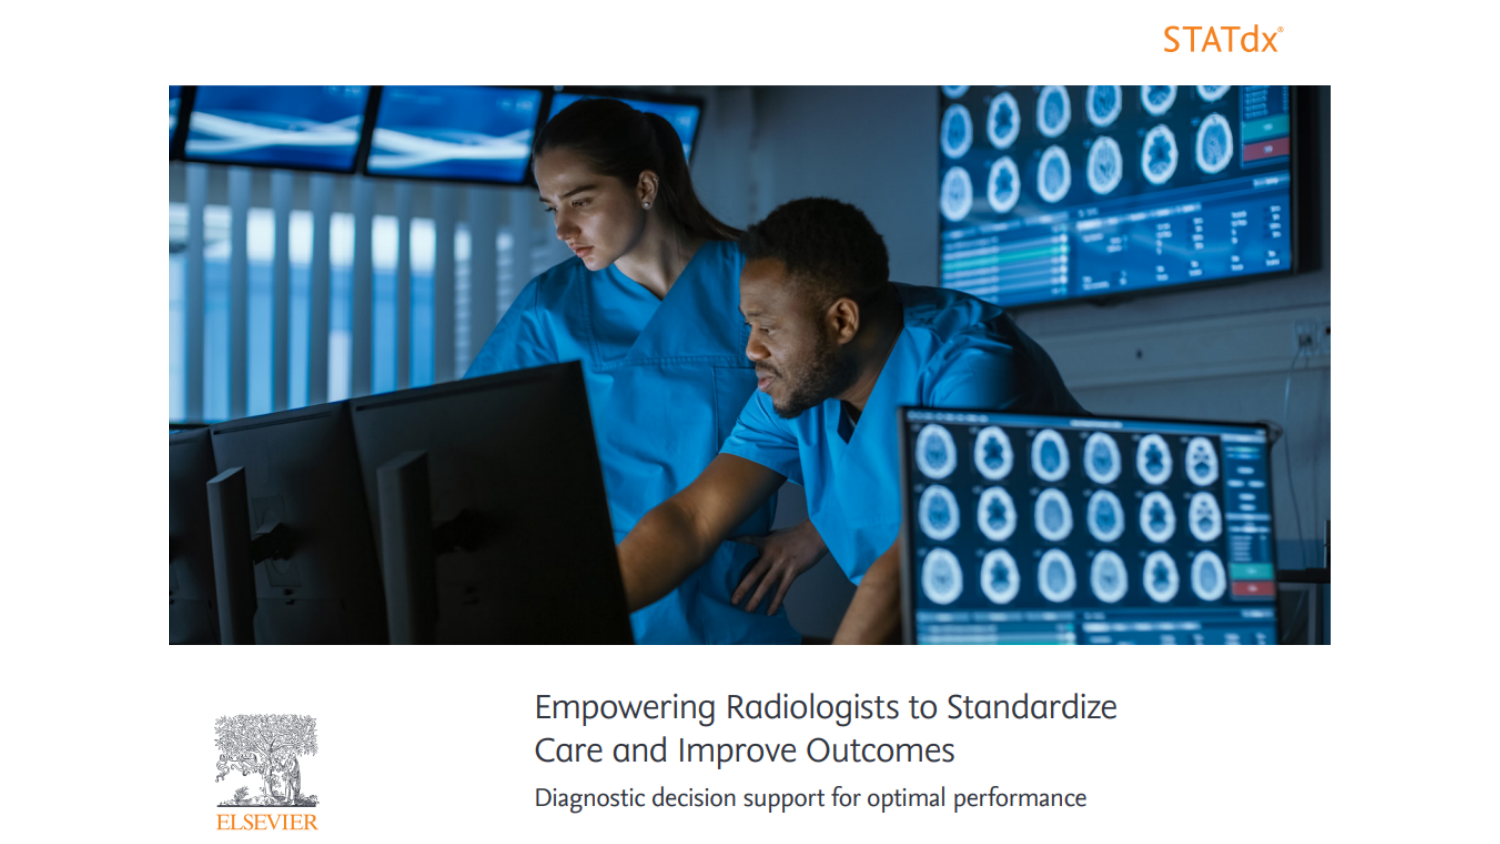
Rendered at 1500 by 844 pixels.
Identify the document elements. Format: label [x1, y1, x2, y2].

picture [169, 12, 1331, 844]
